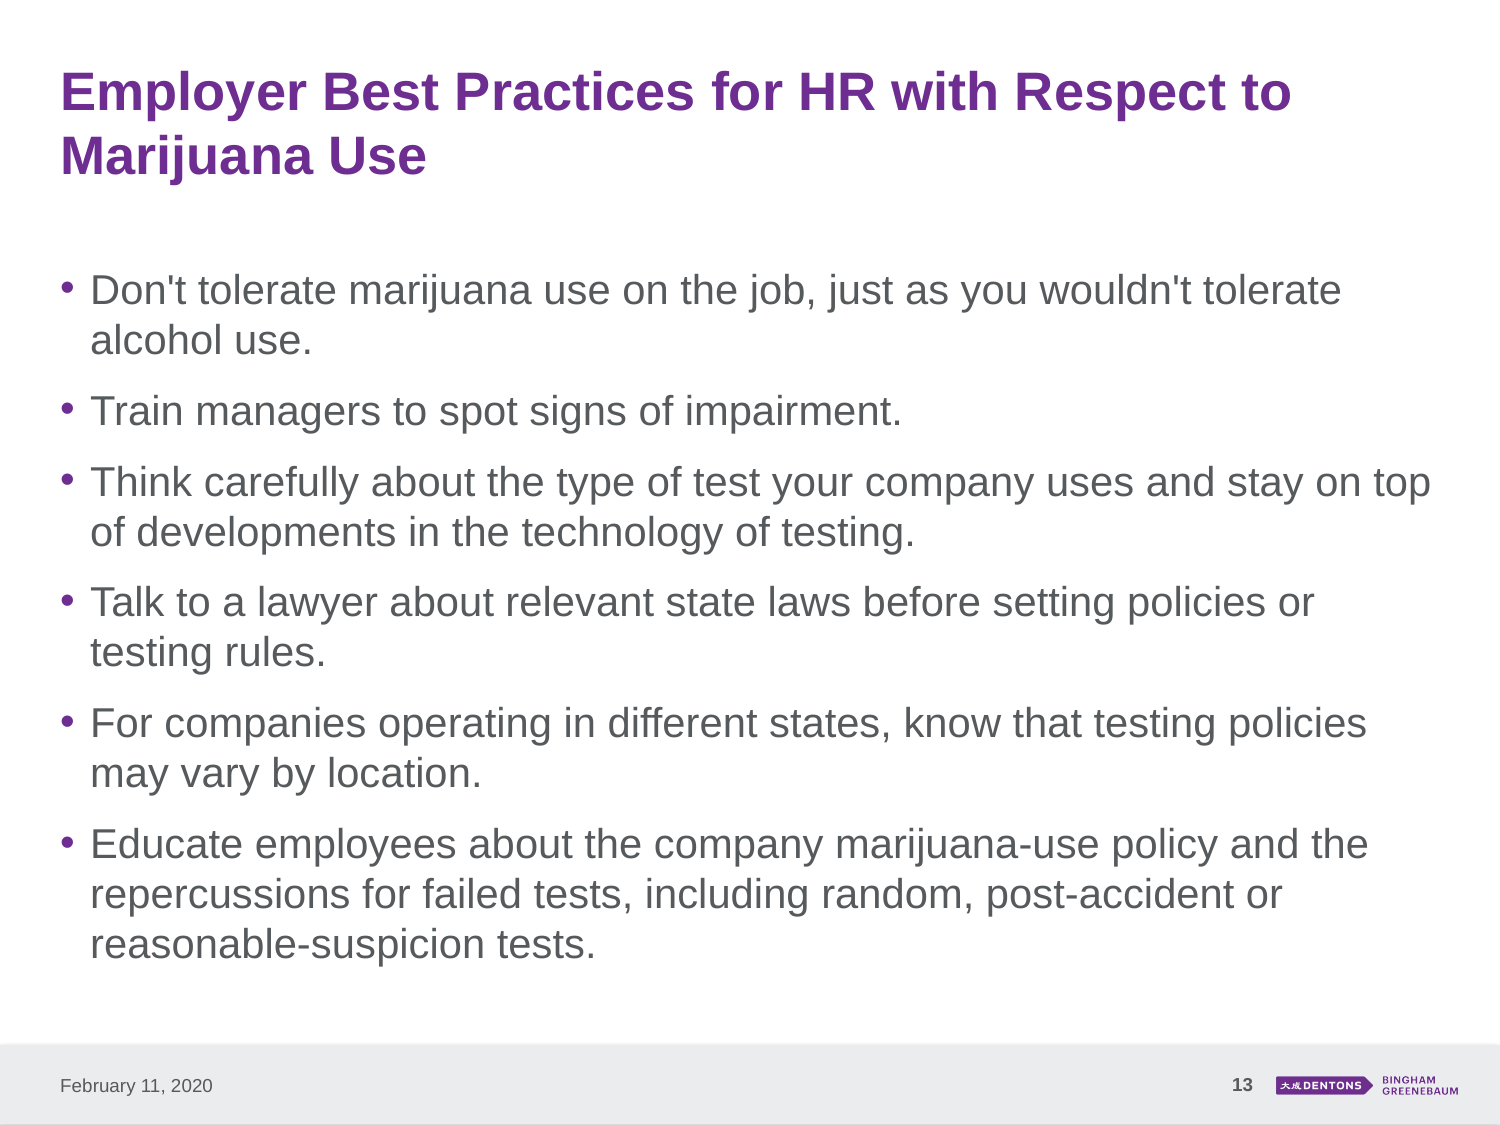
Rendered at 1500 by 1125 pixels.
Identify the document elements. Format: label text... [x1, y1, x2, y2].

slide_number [60, 1072, 415, 1097]
slide_number 13 [1229, 1072, 1253, 1097]
picture [1276, 1076, 1458, 1095]
list Don't tolerate marijuana use on the job, just as you wouldn't tolerate alcohol use. Train managers to spot signs of impairment. Think carefully about the type of test your company uses and stay on top of developments in the technology of testing. Talk to a lawyer about relevant state laws before setting policies or testing rules. For companies operating in different states, know that testing policies may vary by location. Educate employees about the company marijuana-use policy and the repercussions for failed tests, including random, post-accident or reasonable-suspicion tests. [60, 262, 1440, 1013]
title Employer Best Practices for HR with Respect to Marijuana Use [60, 55, 1440, 121]
